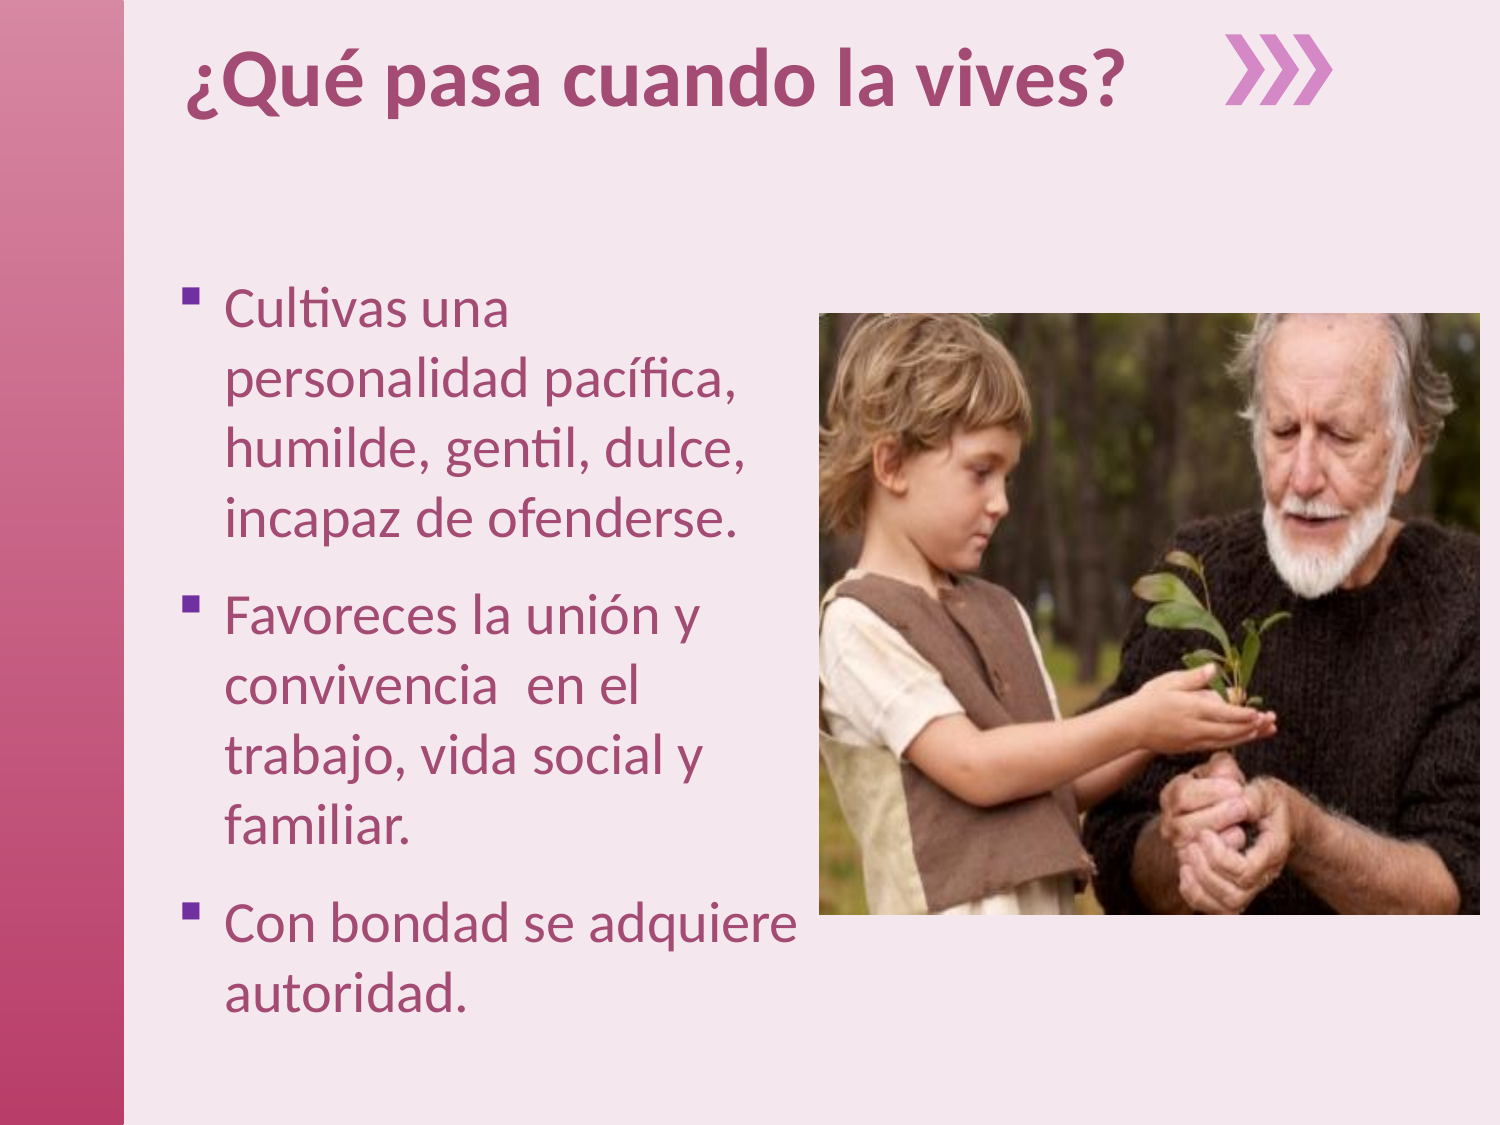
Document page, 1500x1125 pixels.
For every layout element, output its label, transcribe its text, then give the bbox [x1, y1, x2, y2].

picture [818, 313, 1481, 915]
text_box Cultivas una personalidad pacífica, humilde, gentil, dulce, incapaz de ofenderse. Favoreces la unión y convivencia en el trabajo, vida social y familiar. Con bondad se adquiere autoridad. [162, 261, 819, 1032]
text_box ¿Qué pasa cuando la vives? [168, 15, 1144, 131]
